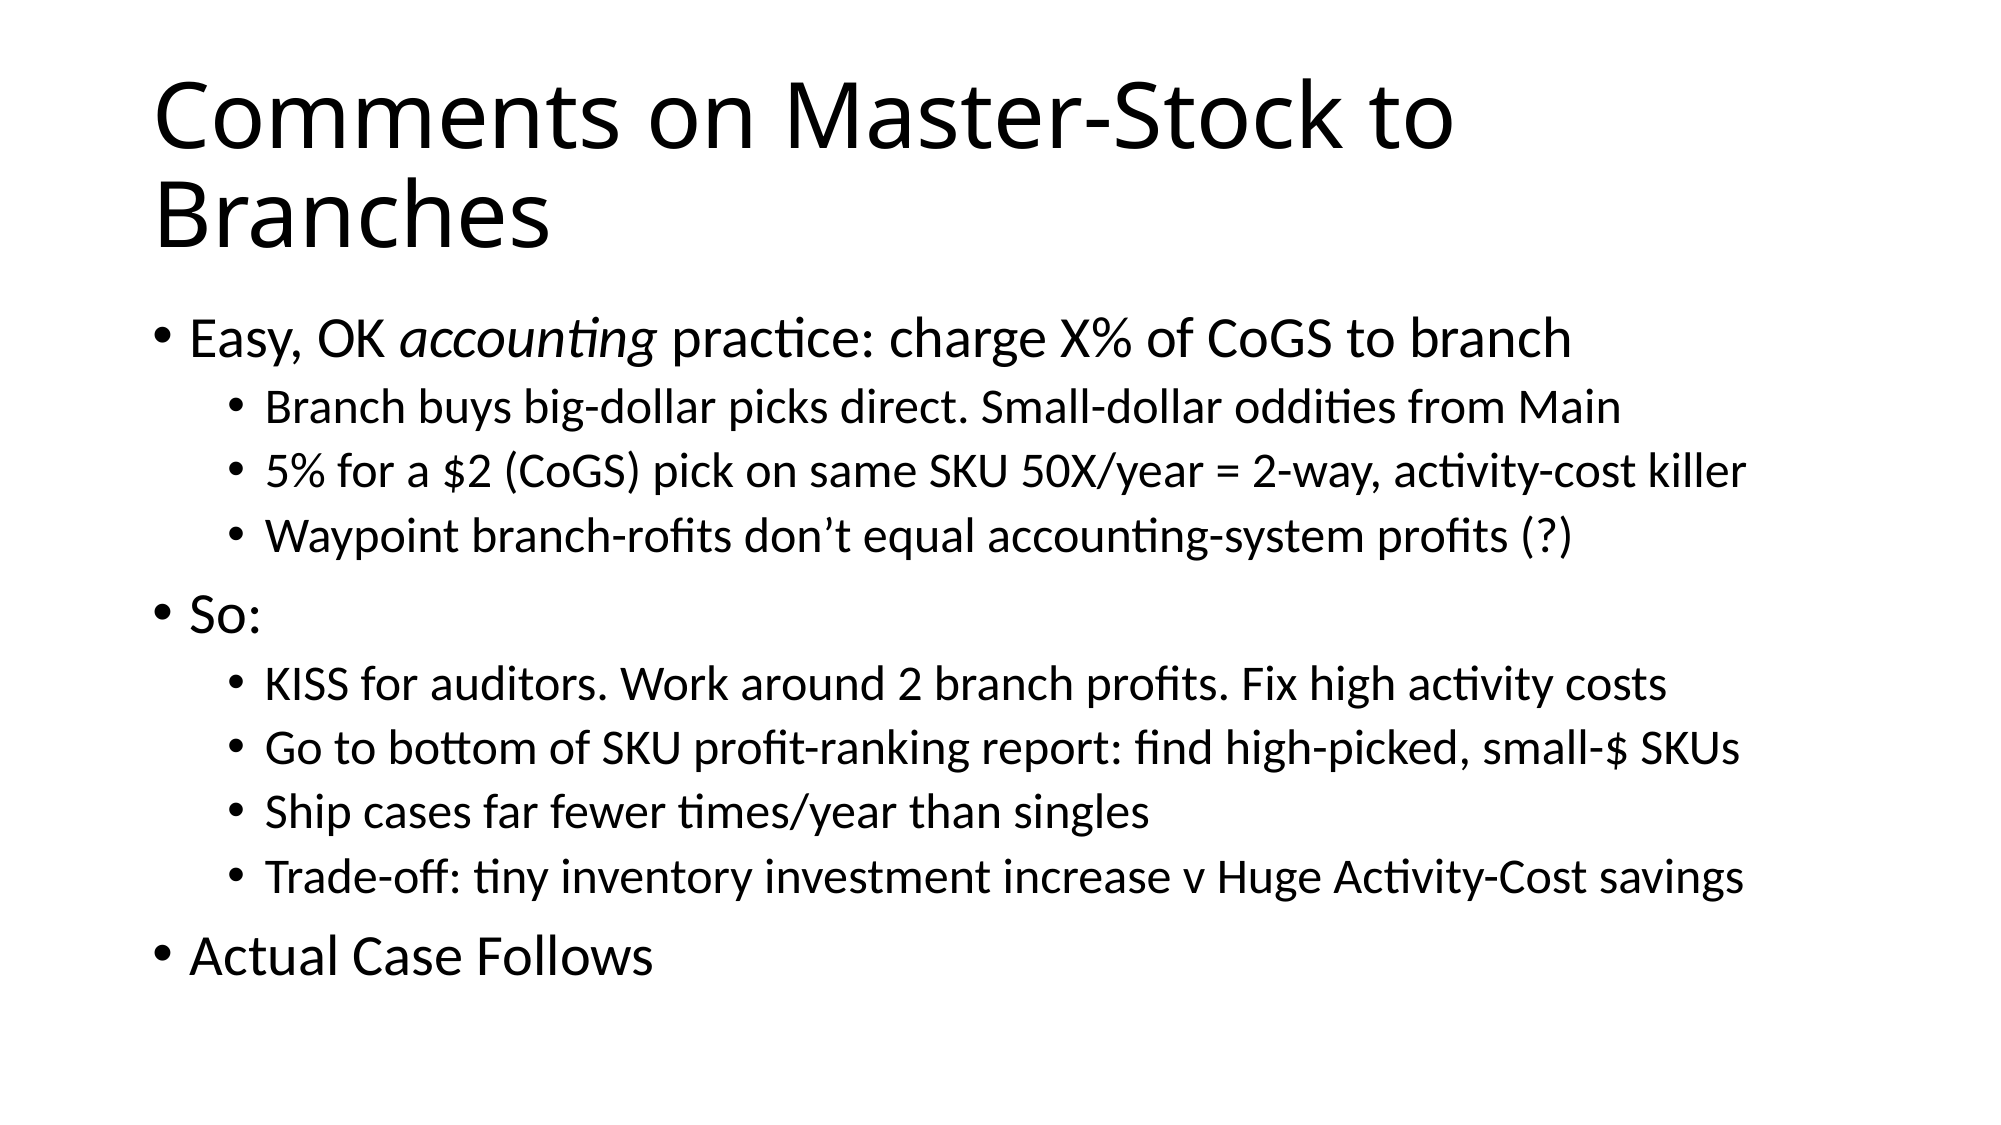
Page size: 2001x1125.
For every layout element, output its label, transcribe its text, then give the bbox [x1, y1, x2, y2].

title Comments on Master-Stock to Branches [137, 59, 1863, 278]
list Easy, OK accounting practice: charge X% of CoGS to branch Branch buys big-dollar picks direct. Small-dollar oddities from Main 5% for a $2 (CoGS) pick on same SKU 50X/year = 2-way, activity-cost killer Waypoint branch-rofits don’t equal accounting-system profits (?) So: KISS for auditors. Work around 2 branch profits. Fix high activity costs Go to bottom of SKU profit-ranking report: find high-picked, small-$ SKUs Ship cases far fewer times/year than singles Trade-off: tiny inventory investment increase v Huge Activity-Cost savings Actual Case Follows [137, 299, 1863, 1014]
